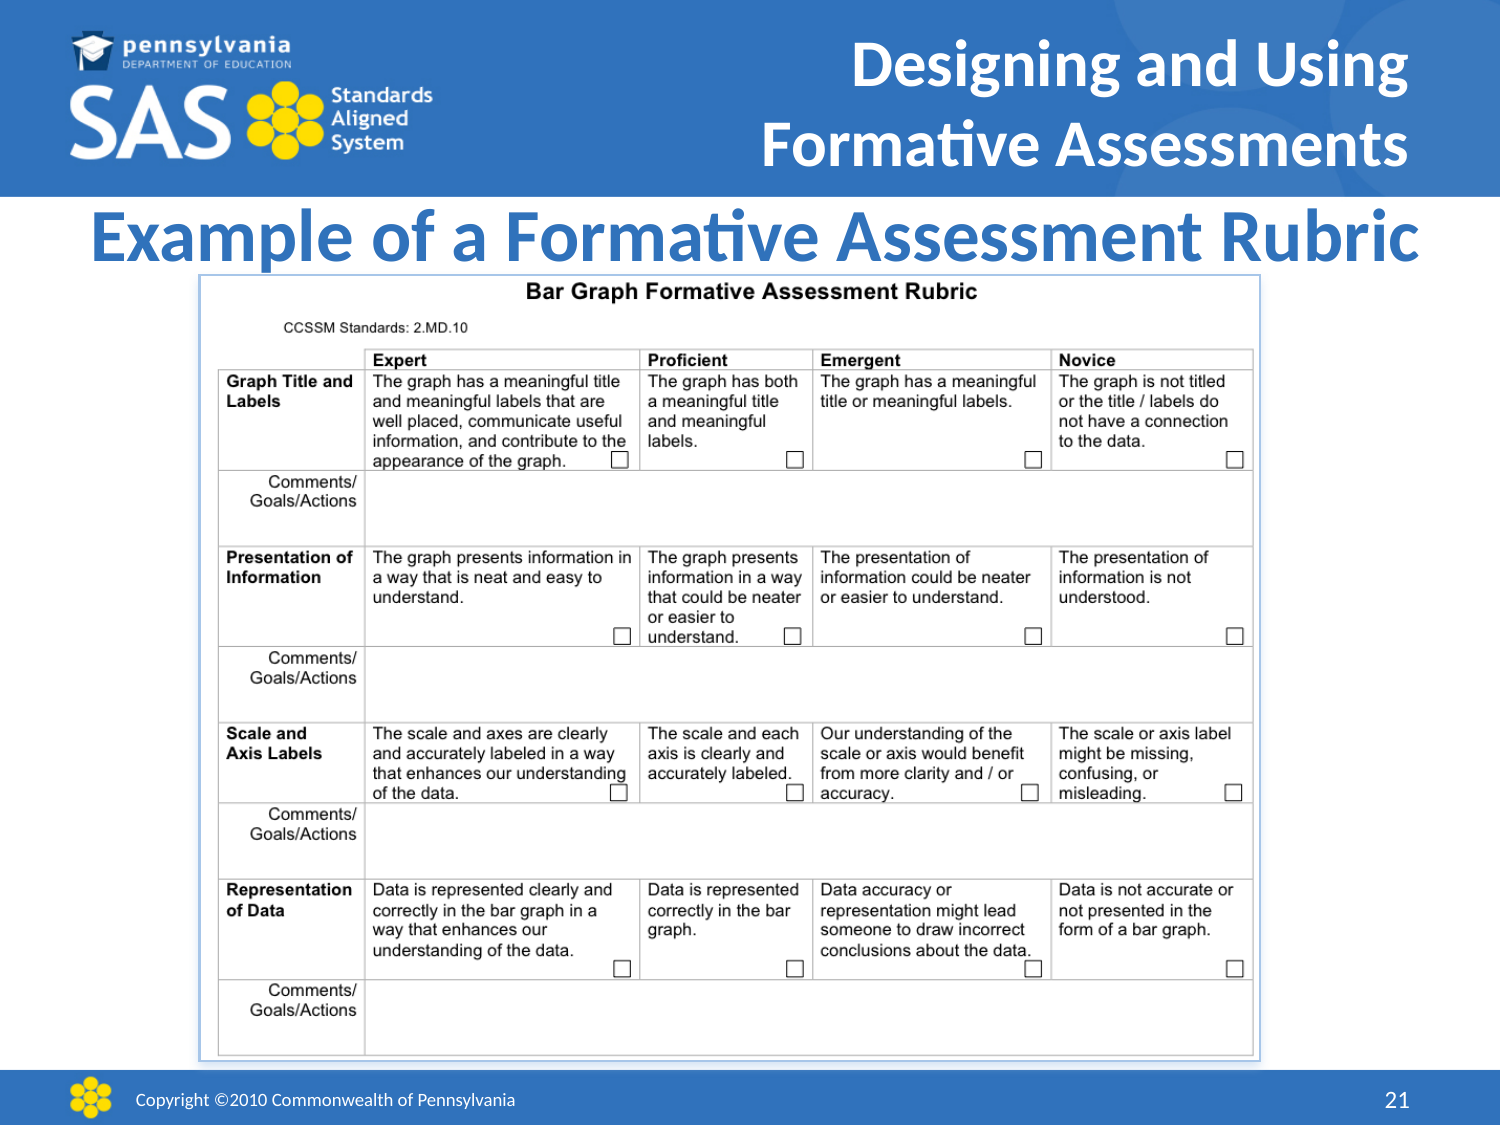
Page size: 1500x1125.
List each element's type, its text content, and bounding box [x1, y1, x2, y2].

list Example of a Formative Assessment Rubric [75, 179, 1464, 922]
footer Copyright ©2010 Commonwealth of Pennsylvania [120, 1072, 598, 1125]
title Designing and Using Formative Assessments [467, 0, 1425, 200]
picture [200, 275, 1260, 1061]
slide_number 21 [1247, 1072, 1425, 1125]
picture [0, 0, 1500, 1125]
